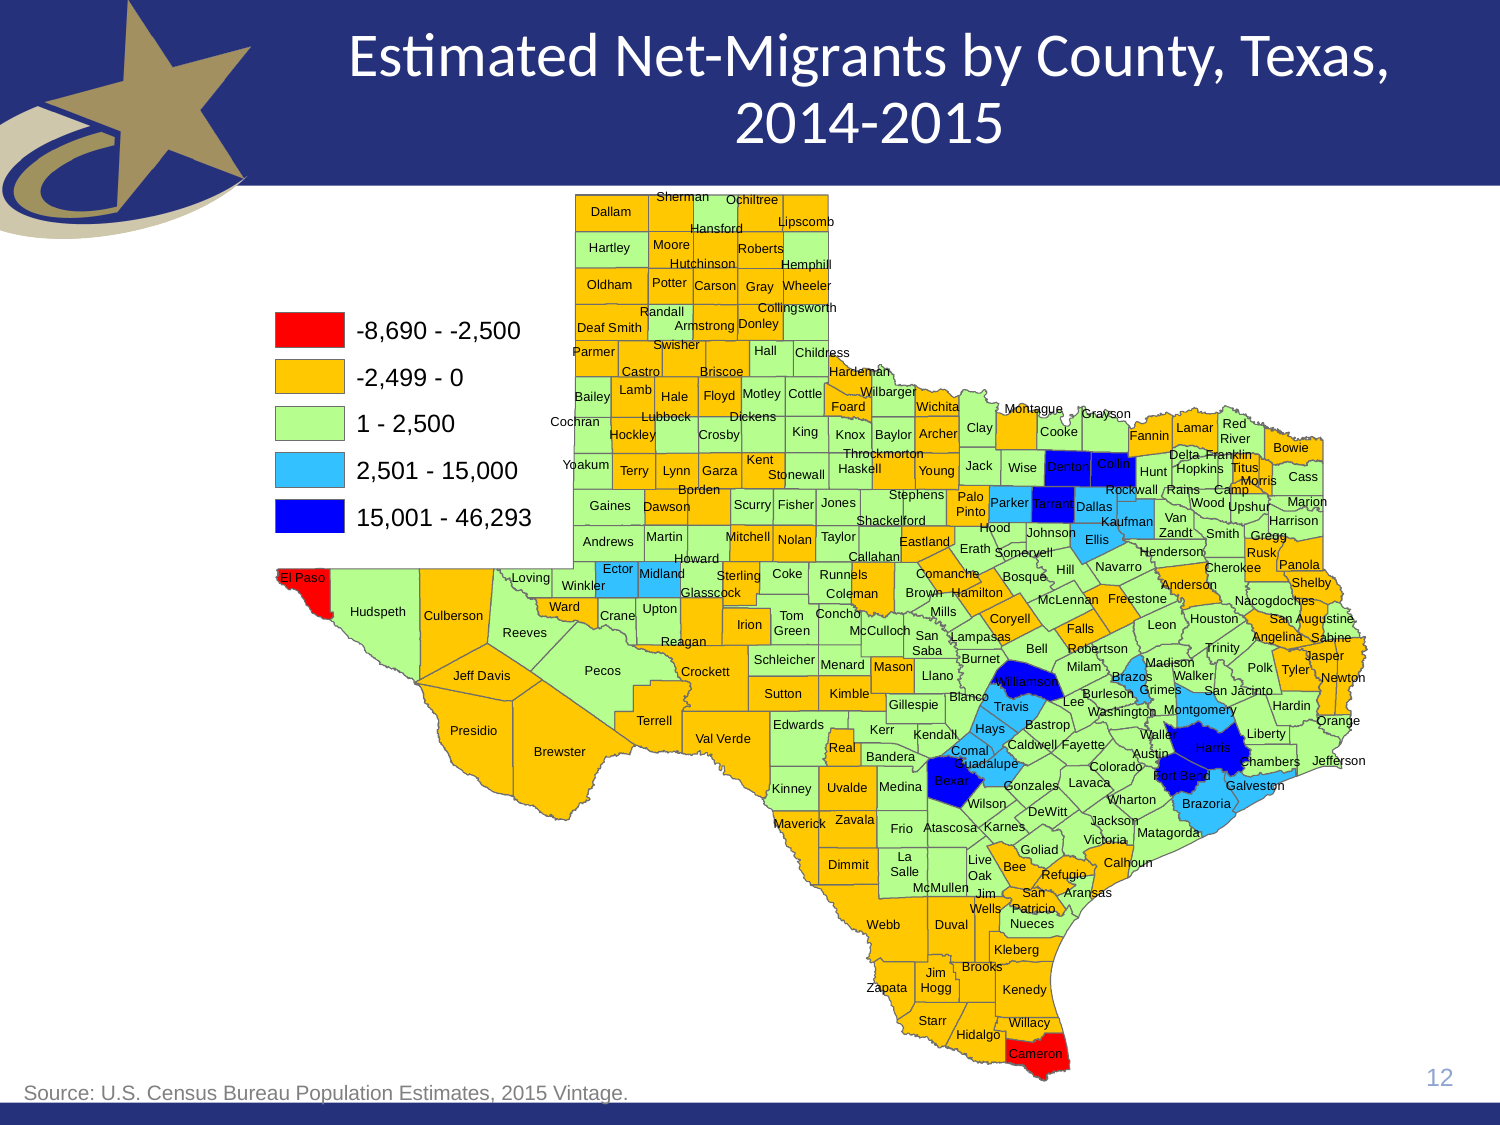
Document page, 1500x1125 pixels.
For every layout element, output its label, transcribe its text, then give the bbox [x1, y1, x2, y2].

slide_number 12 [1393, 1051, 1469, 1103]
title Estimated Net-Migrants by County, Texas, 2014-2015 [255, 15, 1485, 165]
picture [0, 0, 251, 239]
text_box Source: U.S. Census Bureau Population Estimates, 2015 Vintage. [8, 1072, 254, 1113]
picture [254, 174, 1393, 1125]
